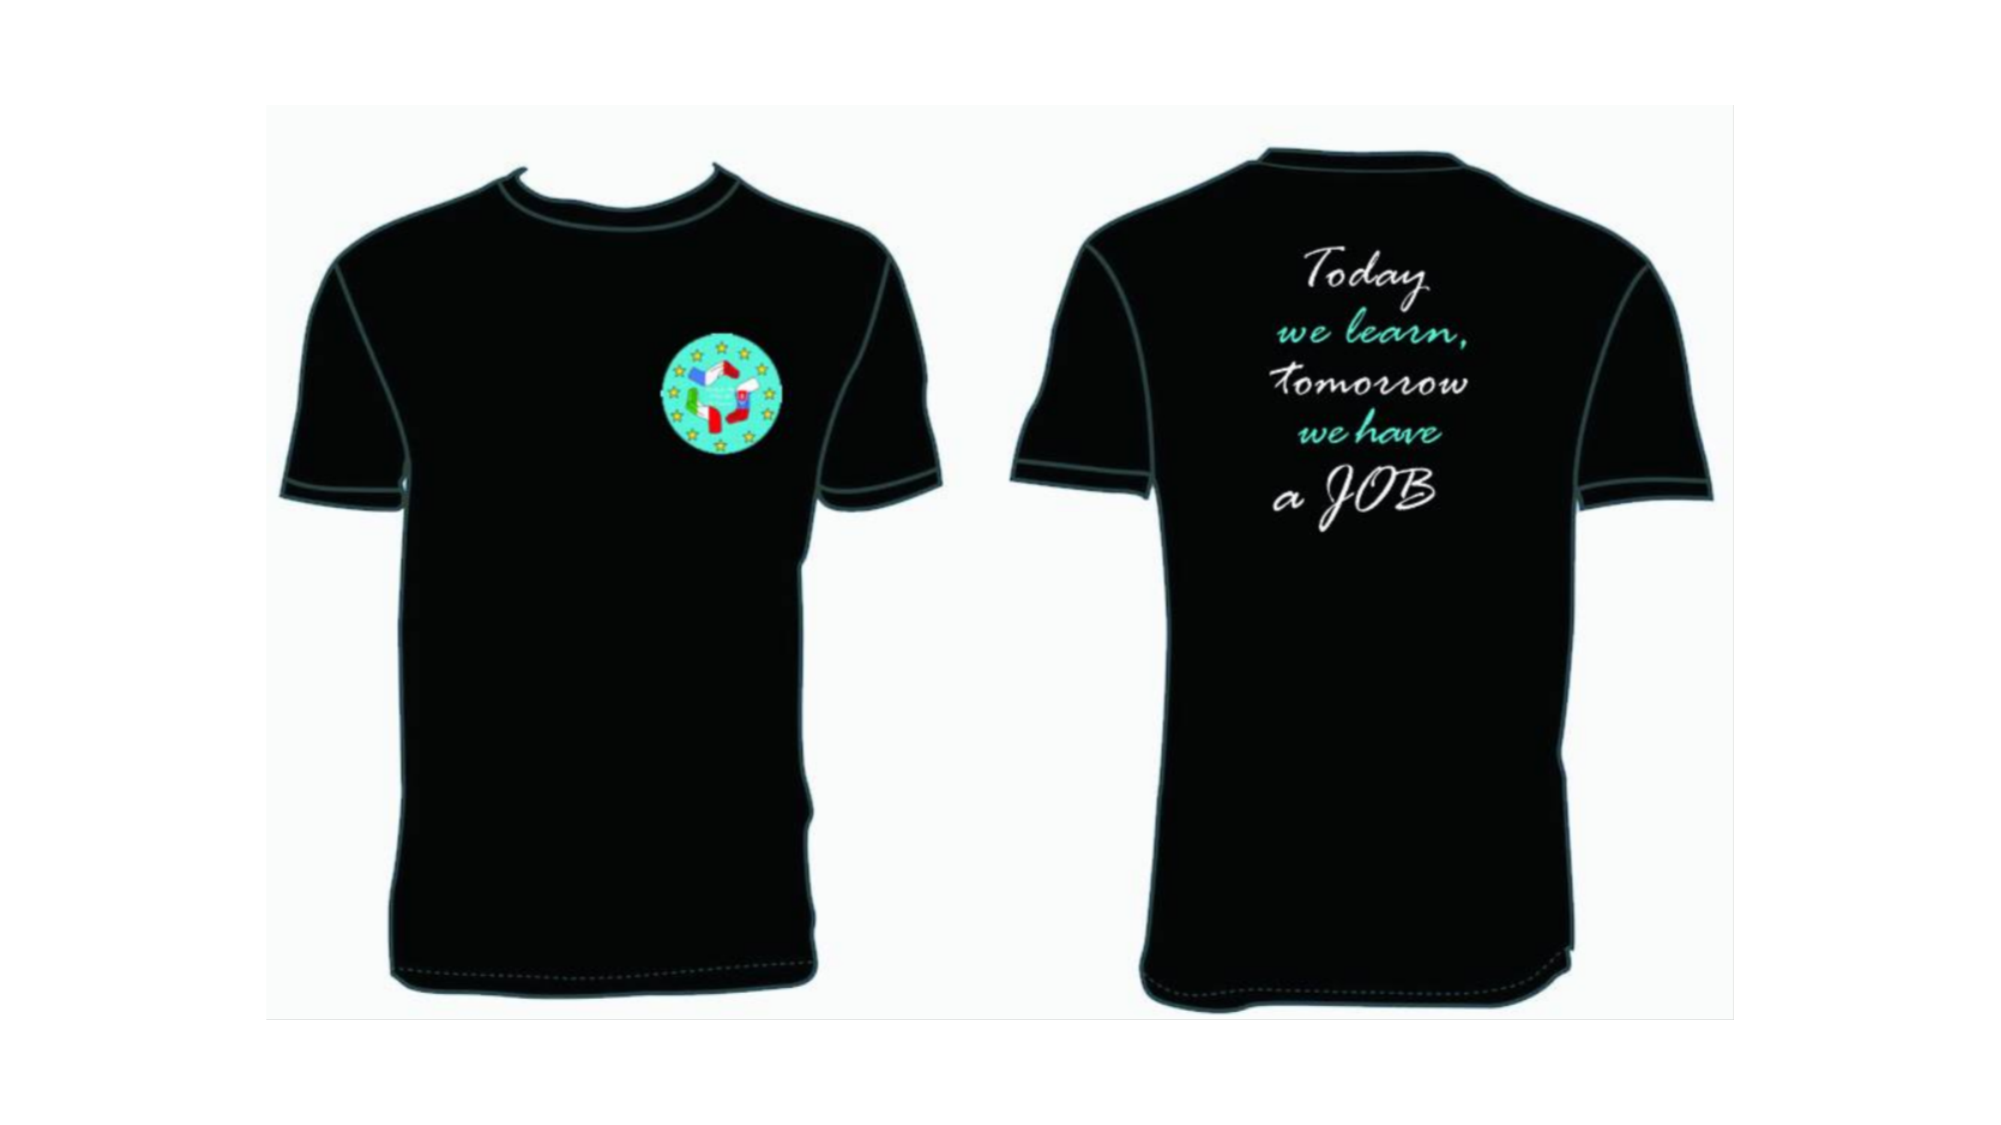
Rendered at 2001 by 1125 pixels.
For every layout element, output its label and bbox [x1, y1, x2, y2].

picture [266, 105, 1734, 1020]
